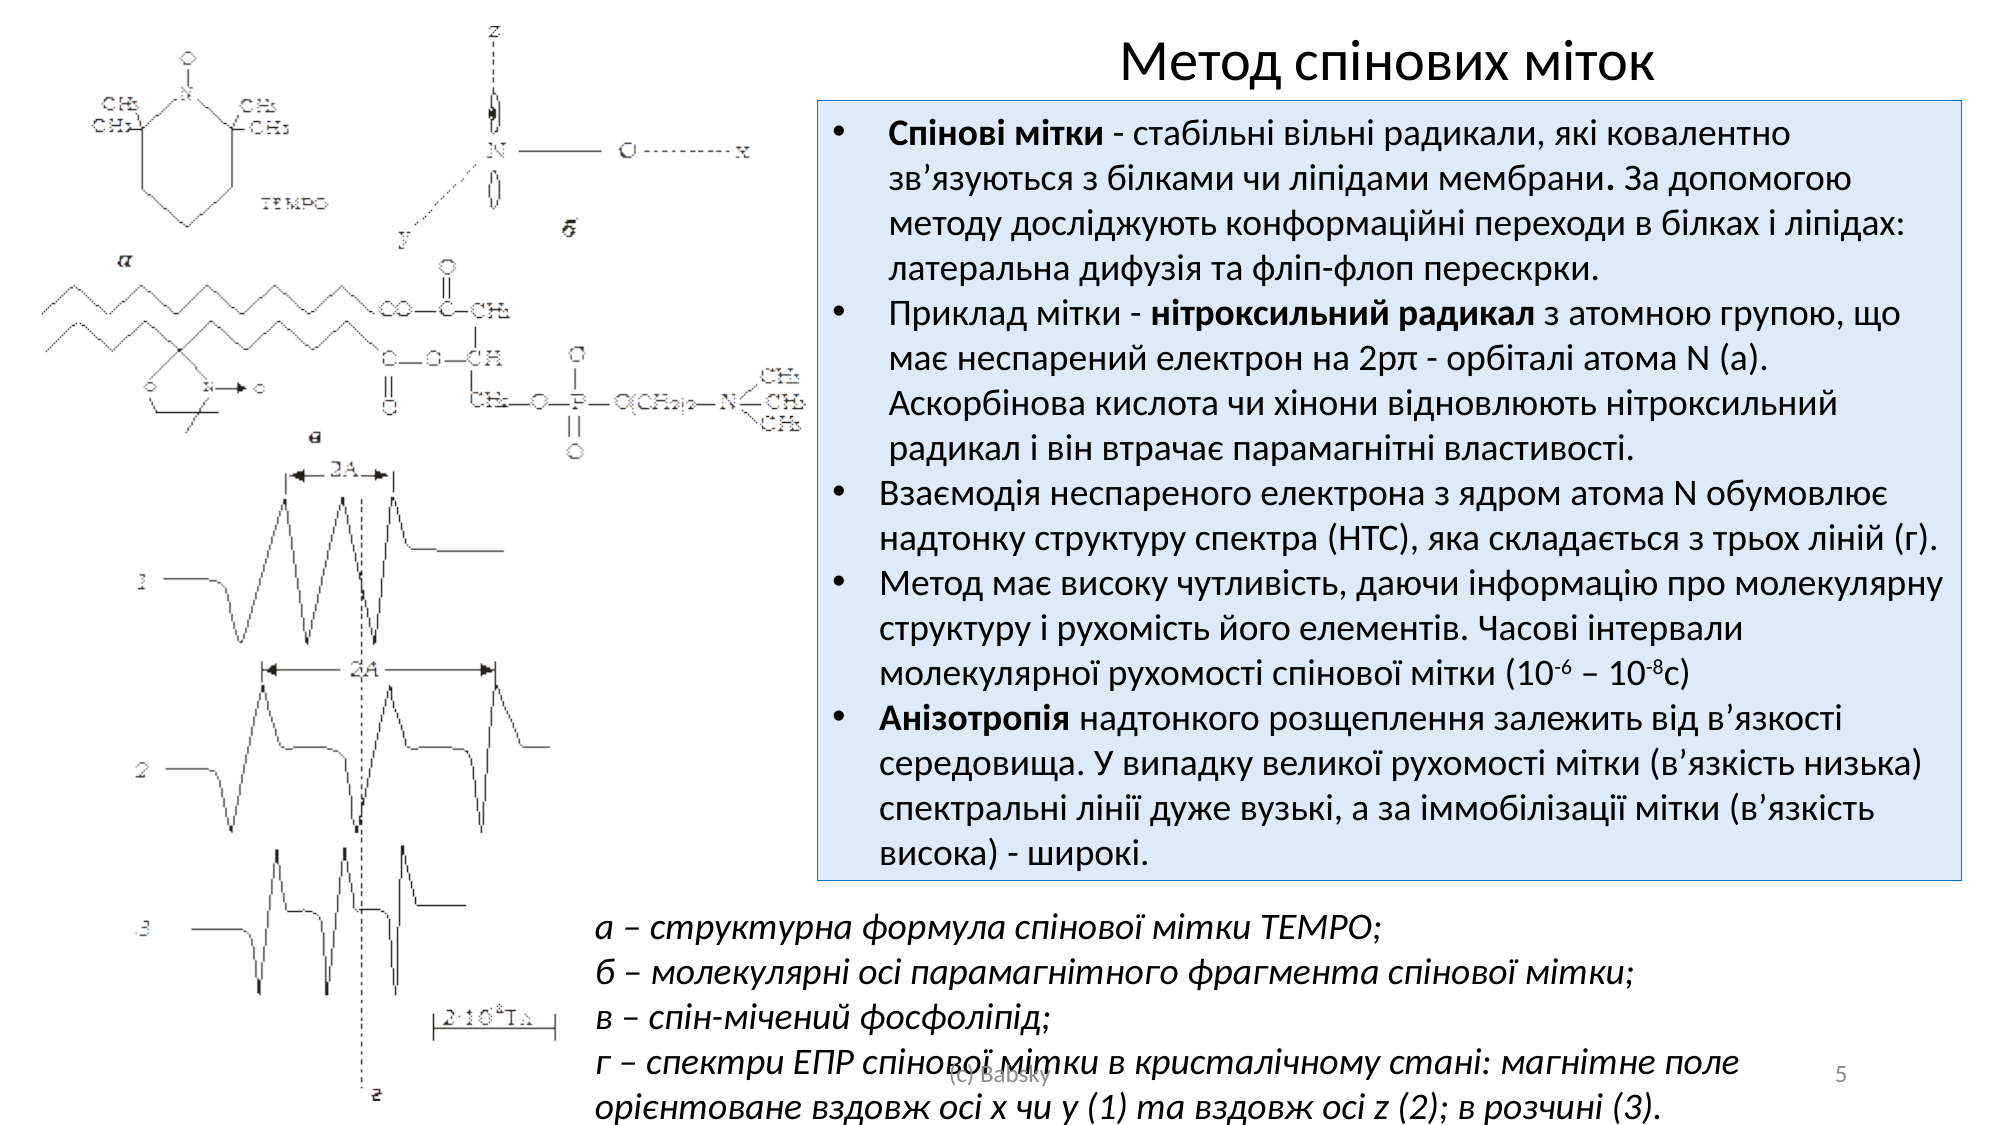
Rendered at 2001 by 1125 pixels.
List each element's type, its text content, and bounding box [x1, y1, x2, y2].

title Метод спінових міток [919, 25, 1856, 99]
picture [42, 26, 806, 1101]
footer (с) Babsky [662, 1042, 1338, 1103]
text_box а – структурна формула спінової мітки ТЕМРО; б – молекулярні осі парамагнітного фрагмента спінової мітки; в – спін-мічений фосфоліпід; г – спектри ЕПР спінової мітки в кристалічному стані: магнітне поле орієнтоване вздовж осі х чи y (1) та вздовж осі z (2); в розчині (3). [580, 894, 1856, 1125]
text_box Спінові мітки - стабільні вільні радикали, які ковалентно зв’язуються з білками чи ліпідами мембрани. За допомогою методу досліджують конформаційні переходи в білках і ліпідах: латеральна дифузія та фліп-флоп перескрки. Приклад мітки - нітроксильний радикал з атомною групою, що має неспарений електрон на 2рπ - орбіталі атома N (а). Аскорбінова кислота чи хінони відновлюють нітроксильний радикал і він втрачає парамагнітні властивості. Взаємодія неспареного електрона з ядром атома N обумовлює надтонку структуру спектра (НТС), яка складається з трьох ліній (г). Метод має високу чутливість, даючи інформацію про молекулярну структуру і рухомість його елементів. Часові інтервали молекулярної рухомості спінової мітки (10-6 – 10-8с) Анізотропія надтонкого розщеплення залежить від в’язкості середовища. У випадку великої рухомості мітки (в’язкість низька) спектральні лінії дуже вузькі, а за іммобілізації мітки (в’язкість висока) - широкі. [817, 100, 1962, 881]
slide_number 5 [1412, 1042, 1863, 1103]
